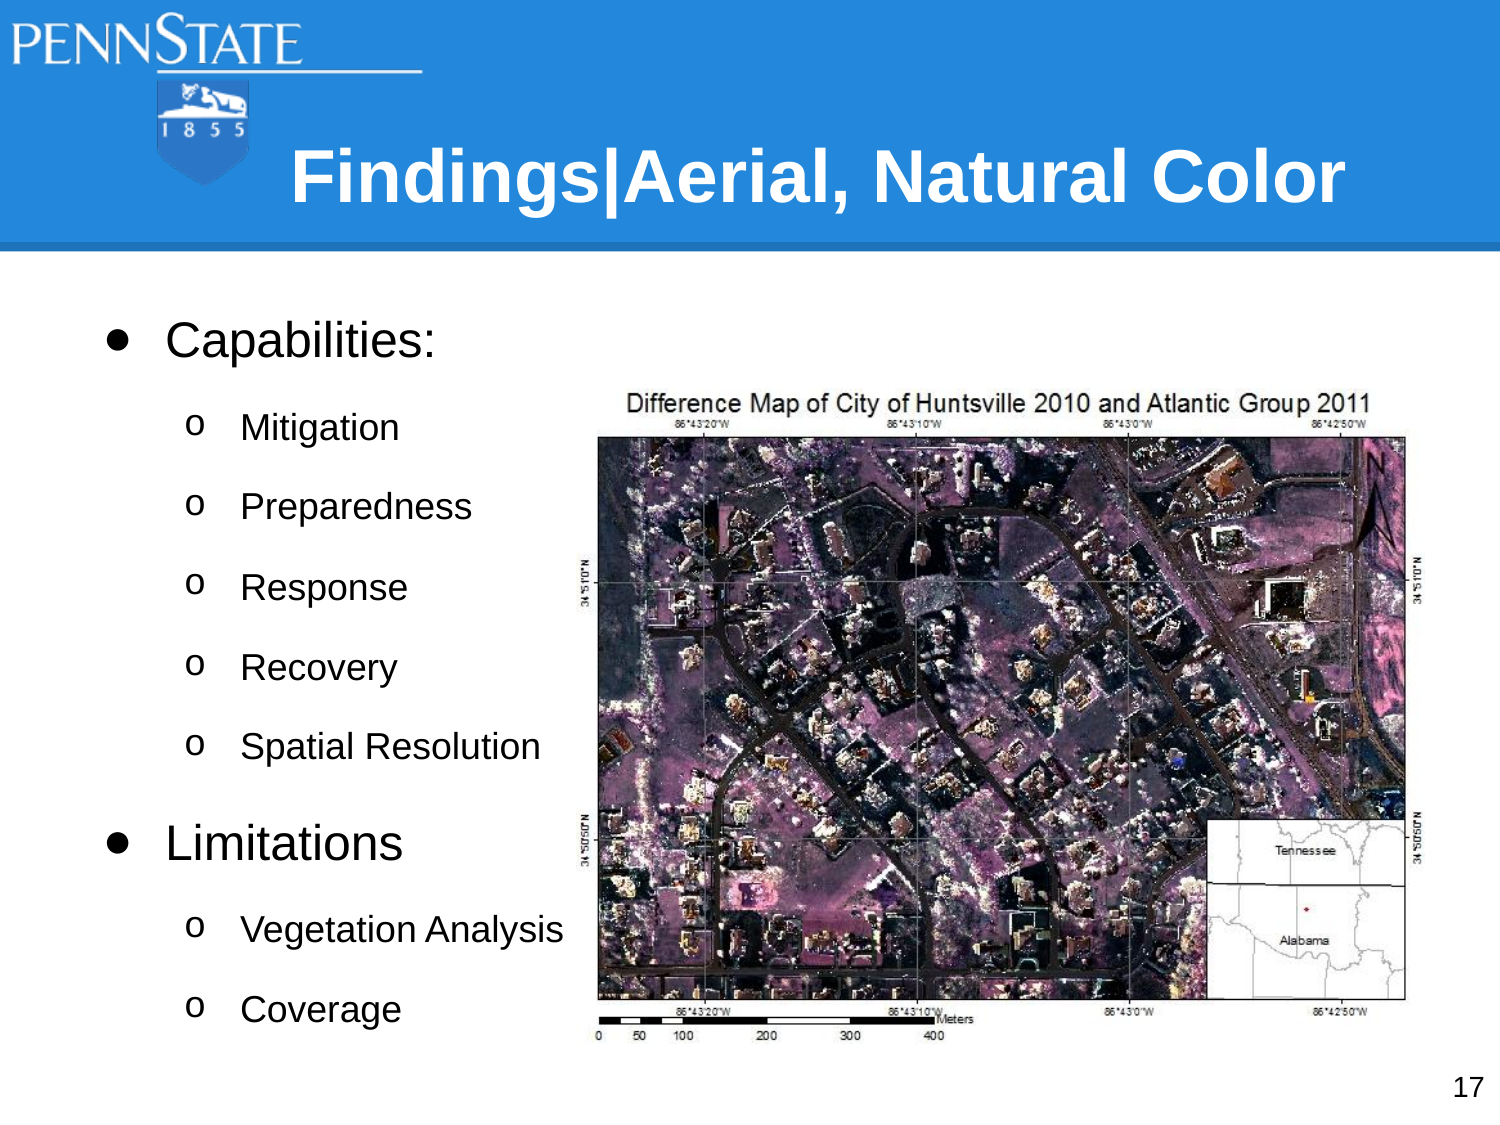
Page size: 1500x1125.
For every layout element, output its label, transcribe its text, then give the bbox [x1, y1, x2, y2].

title Findings|Aerial, Natural Color [275, 45, 1500, 233]
picture [12, 12, 424, 186]
list Capabilities: Mitigation Preparedness Response Recovery Spatial Resolution Limitations Vegetation Analysis Coverage [75, 262, 1425, 1078]
picture [576, 387, 1426, 1044]
text_box 17 [1367, 1043, 1500, 1119]
